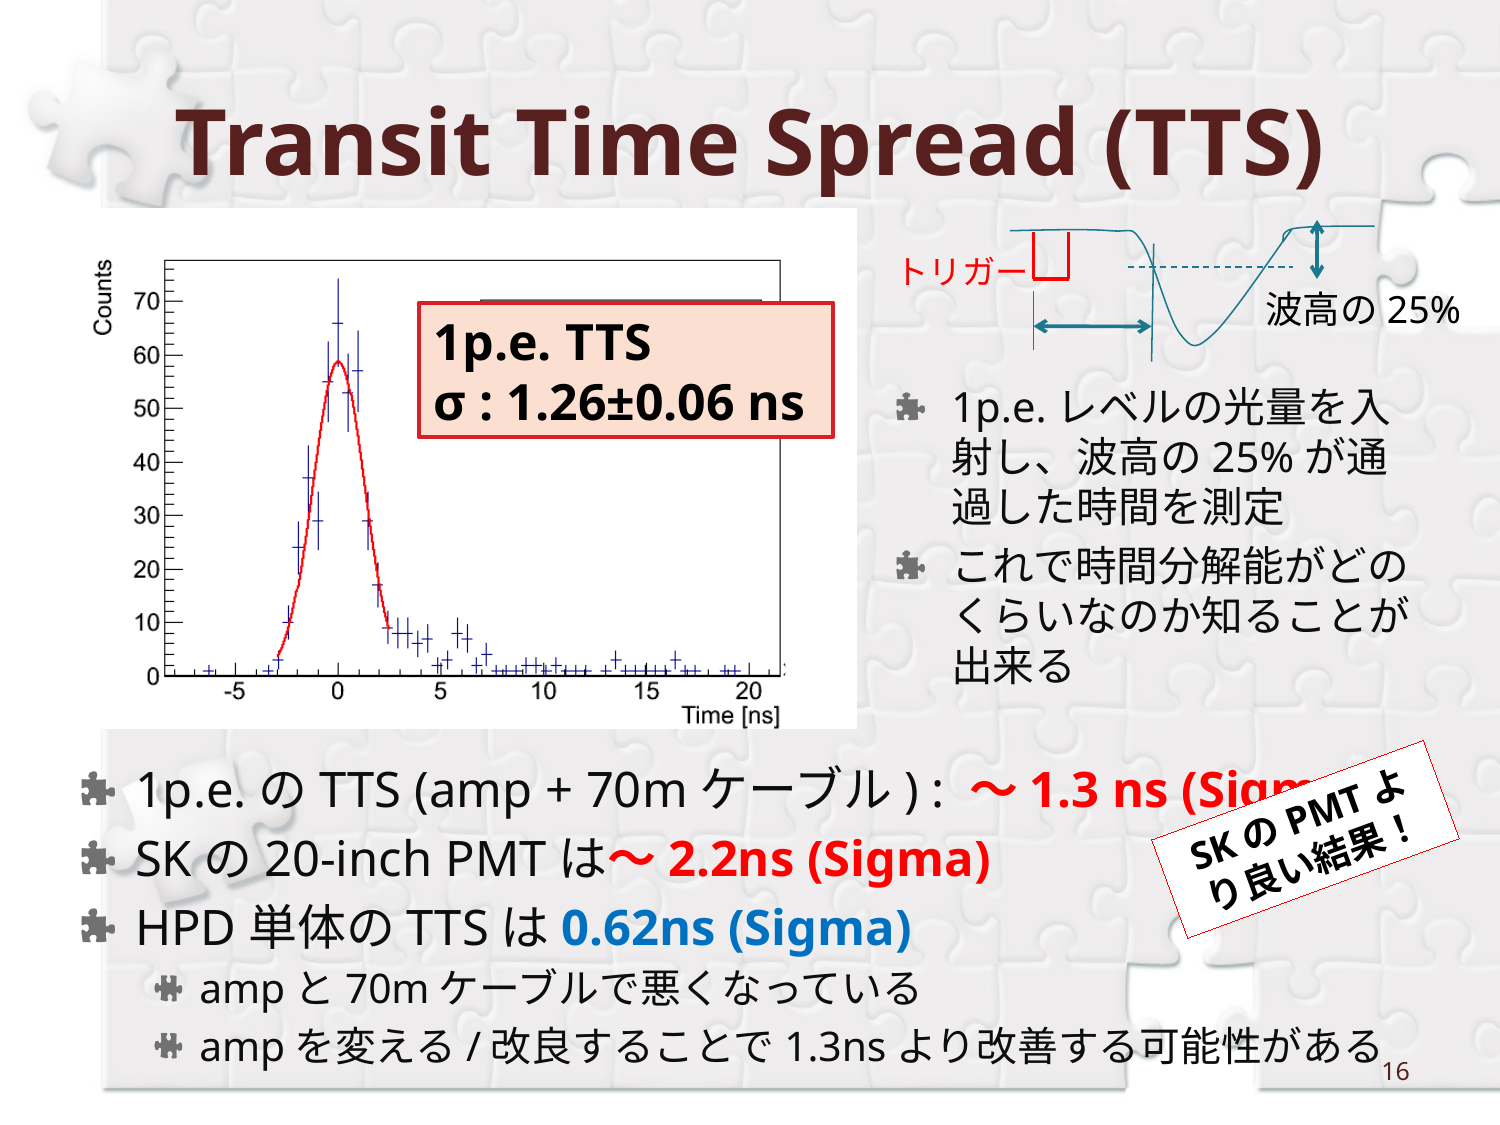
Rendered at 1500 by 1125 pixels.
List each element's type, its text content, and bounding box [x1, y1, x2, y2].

slide_number 16 [1074, 1042, 1425, 1103]
text_box [1009, 226, 1312, 266]
title Transit Time Spread (TTS) [75, 45, 1425, 233]
list 1p.e.のTTS (amp + 70mケーブル) : ～1.3 ns (Sigma) SKの20-inch PMTは～2.2ns (Sigma) HPD単体のTTSは0.62ns (Sigma) ampと70mケーブルで悪くなっている ampを変える/改良することで1.3nsより改善する可能性がある [64, 751, 1415, 1083]
text_box [1182, 333, 1216, 347]
text_box トリガー [898, 243, 1044, 299]
text_box 1p.e.レベルの光量を入射し、波高の25%が通過した時間を測定 これで時間分解能がどのくらいなのか知ることが出来る [900, 373, 1436, 717]
text_box [1154, 268, 1266, 326]
text_box 波高の25% [1250, 278, 1476, 339]
picture [0, 0, 1500, 1125]
text_box SKのPMTより良い結果！ [1151, 740, 1460, 939]
